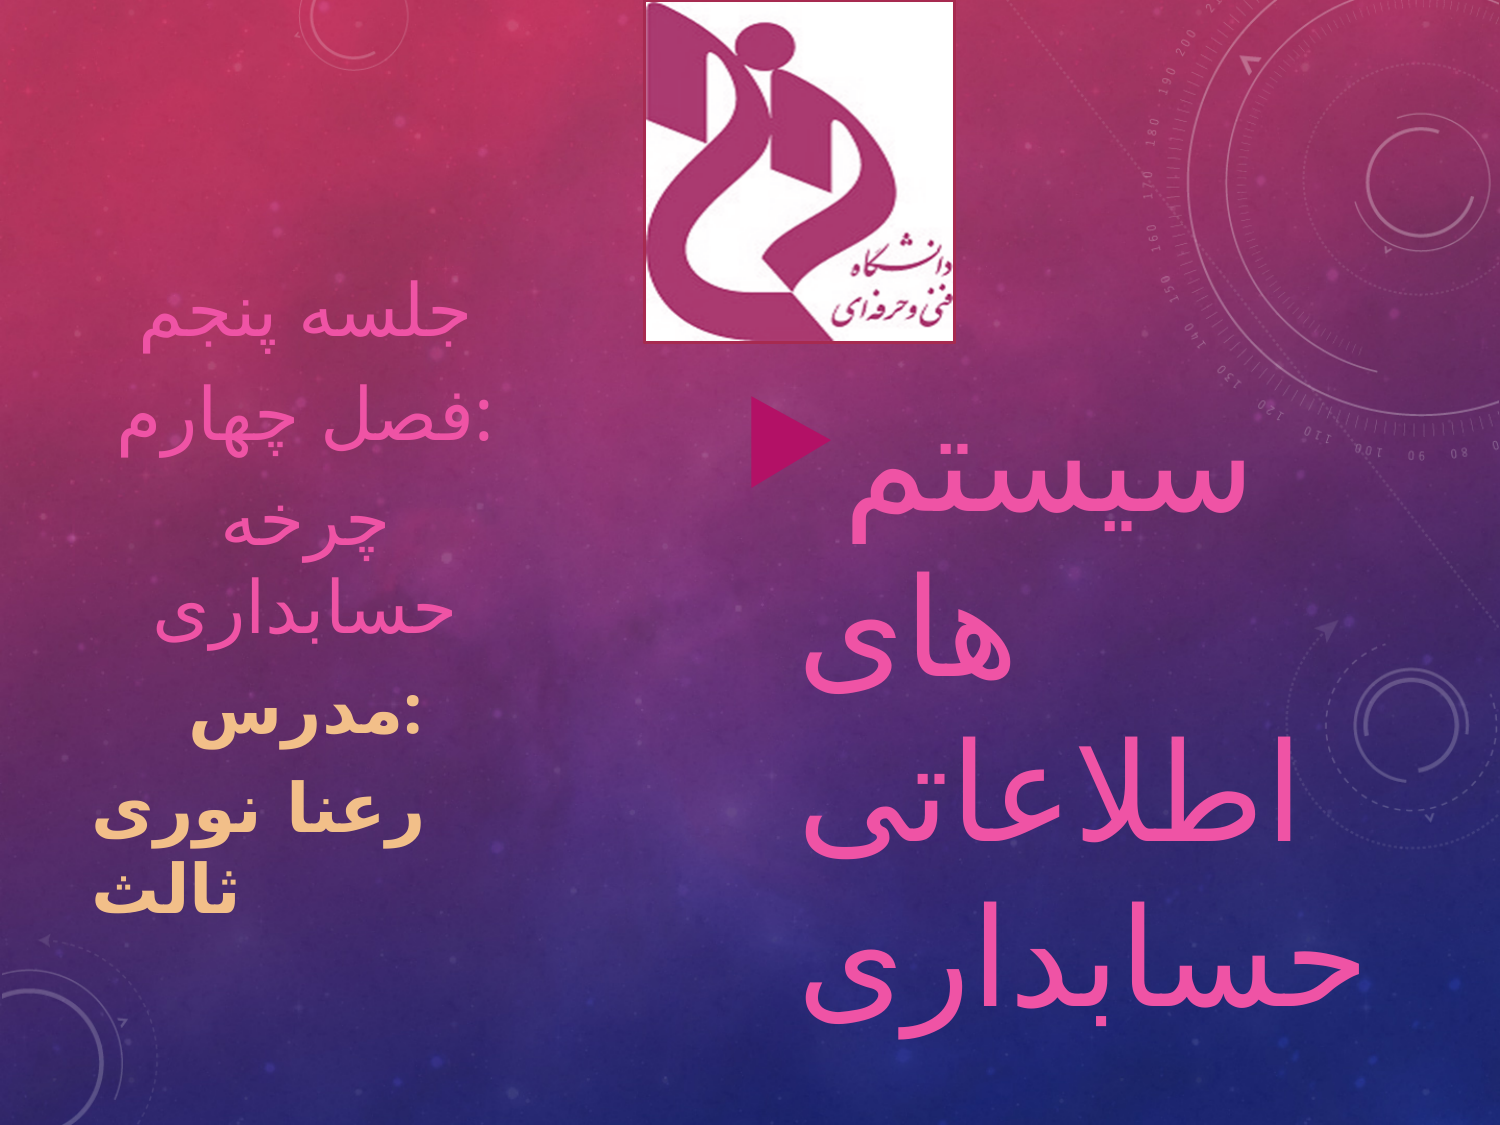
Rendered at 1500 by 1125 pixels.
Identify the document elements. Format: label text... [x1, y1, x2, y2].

picture [0, 0, 1500, 1125]
text_box سیستم های اطلاعاتی حسابداری [726, 444, 1462, 964]
text_box جلسه پنجم فصل چهارم: چرخه حسابداری مدرس: رعنا نوری ثالث [76, 255, 535, 942]
